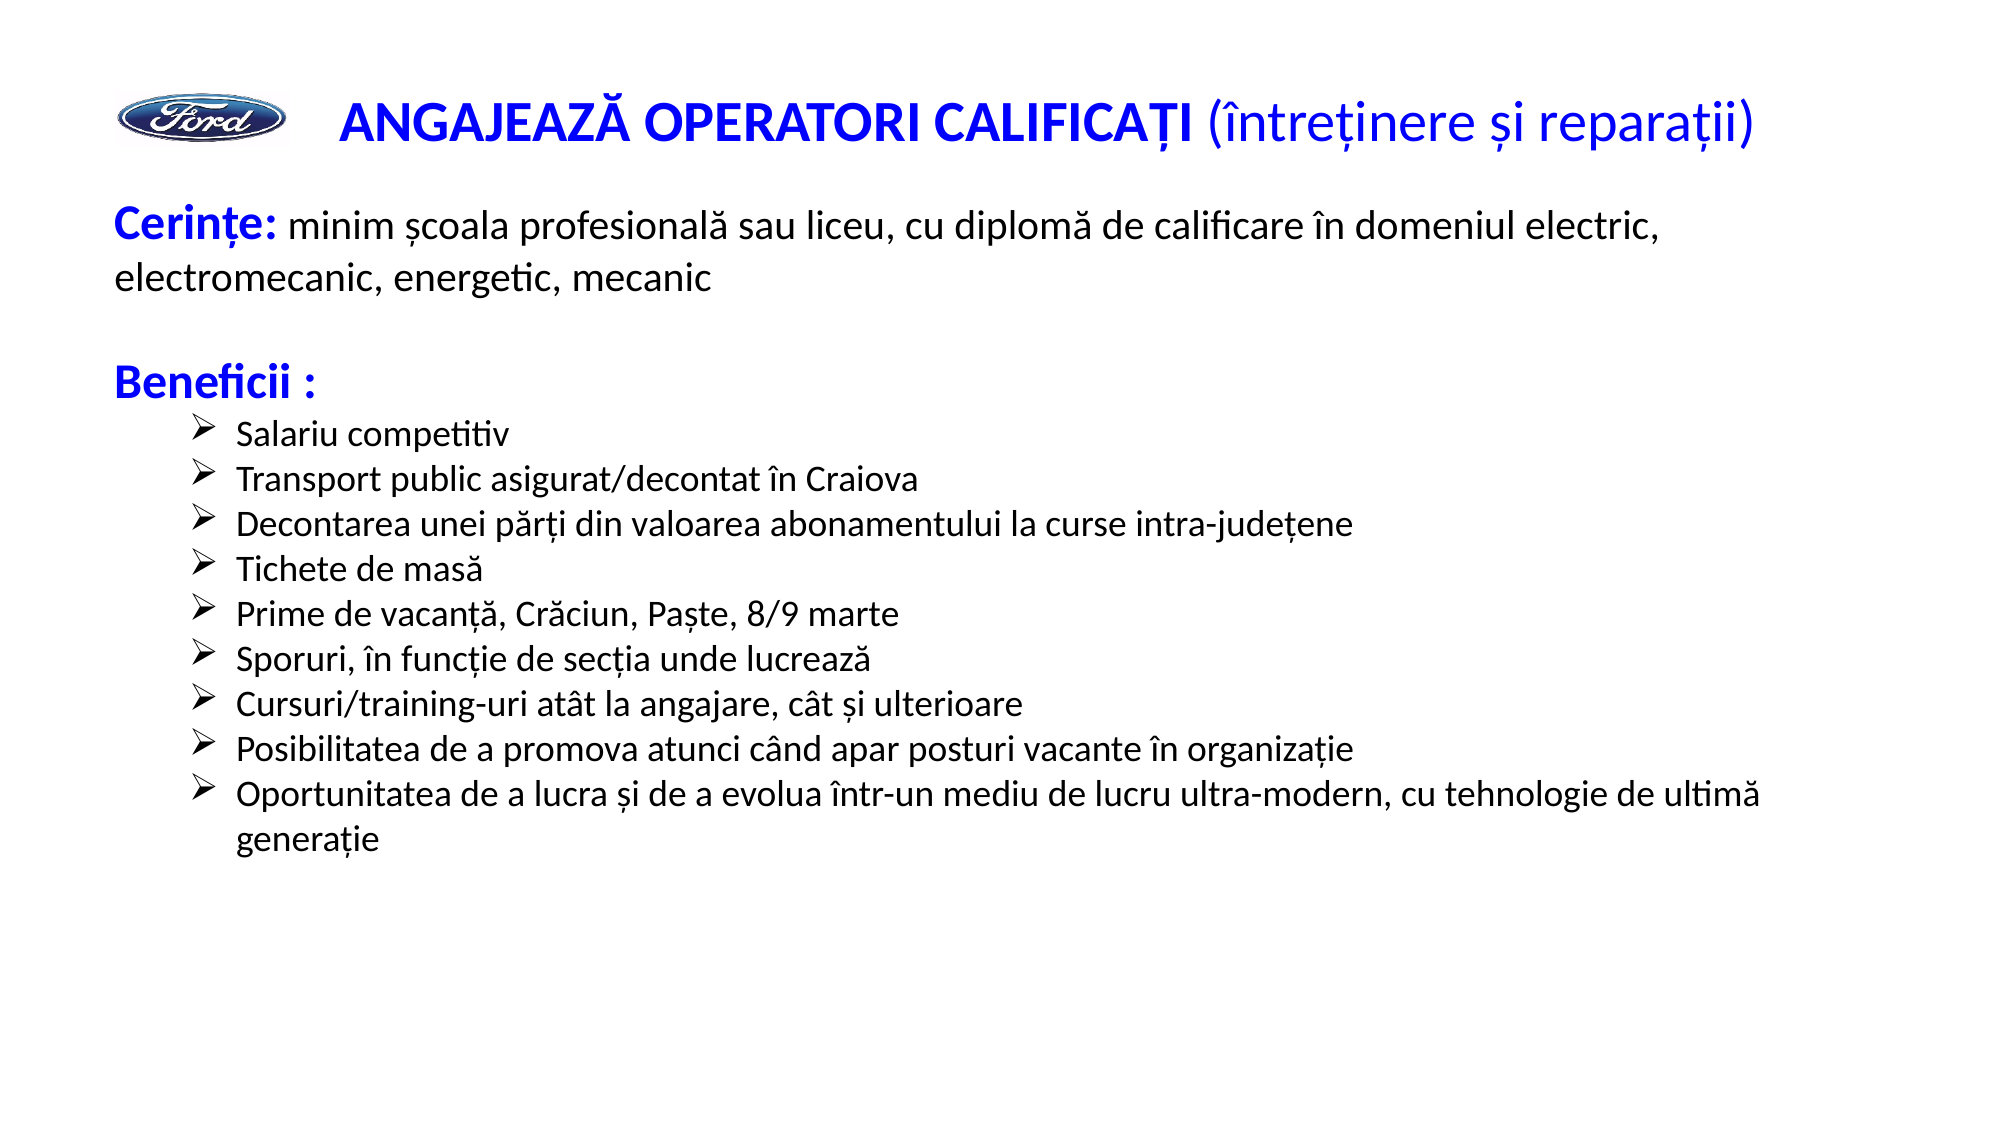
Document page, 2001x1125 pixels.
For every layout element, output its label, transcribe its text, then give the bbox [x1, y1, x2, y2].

text_box Beneficii : Salariu competitiv Transport public asigurat/decontat în Craiova Decontarea unei părți din valoarea abonamentului la curse intra-județene Tichete de masă Prime de vacanță, Crăciun, Paște, 8/9 marte Sporuri, în funcție de secția unde lucrează Cursuri/training-uri atât la angajare, cât și ulterioare Posibilitatea de a promova atunci când apar posturi vacante în organizație Oportunitatea de a lucra și de a evolua într-un mediu de lucru ultra-modern, cu tehnologie de ultimă generație [99, 341, 1854, 866]
text_box ANGAJEAZĂ OPERATORI CALIFICAȚI (întreținere și reparații) [324, 75, 1825, 161]
text_box Cerințe: minim școala profesională sau liceu, cu diplomă de calificare în domeniul electric, electromecanic, energetic, mecanic [99, 182, 1950, 307]
picture [115, 90, 290, 147]
